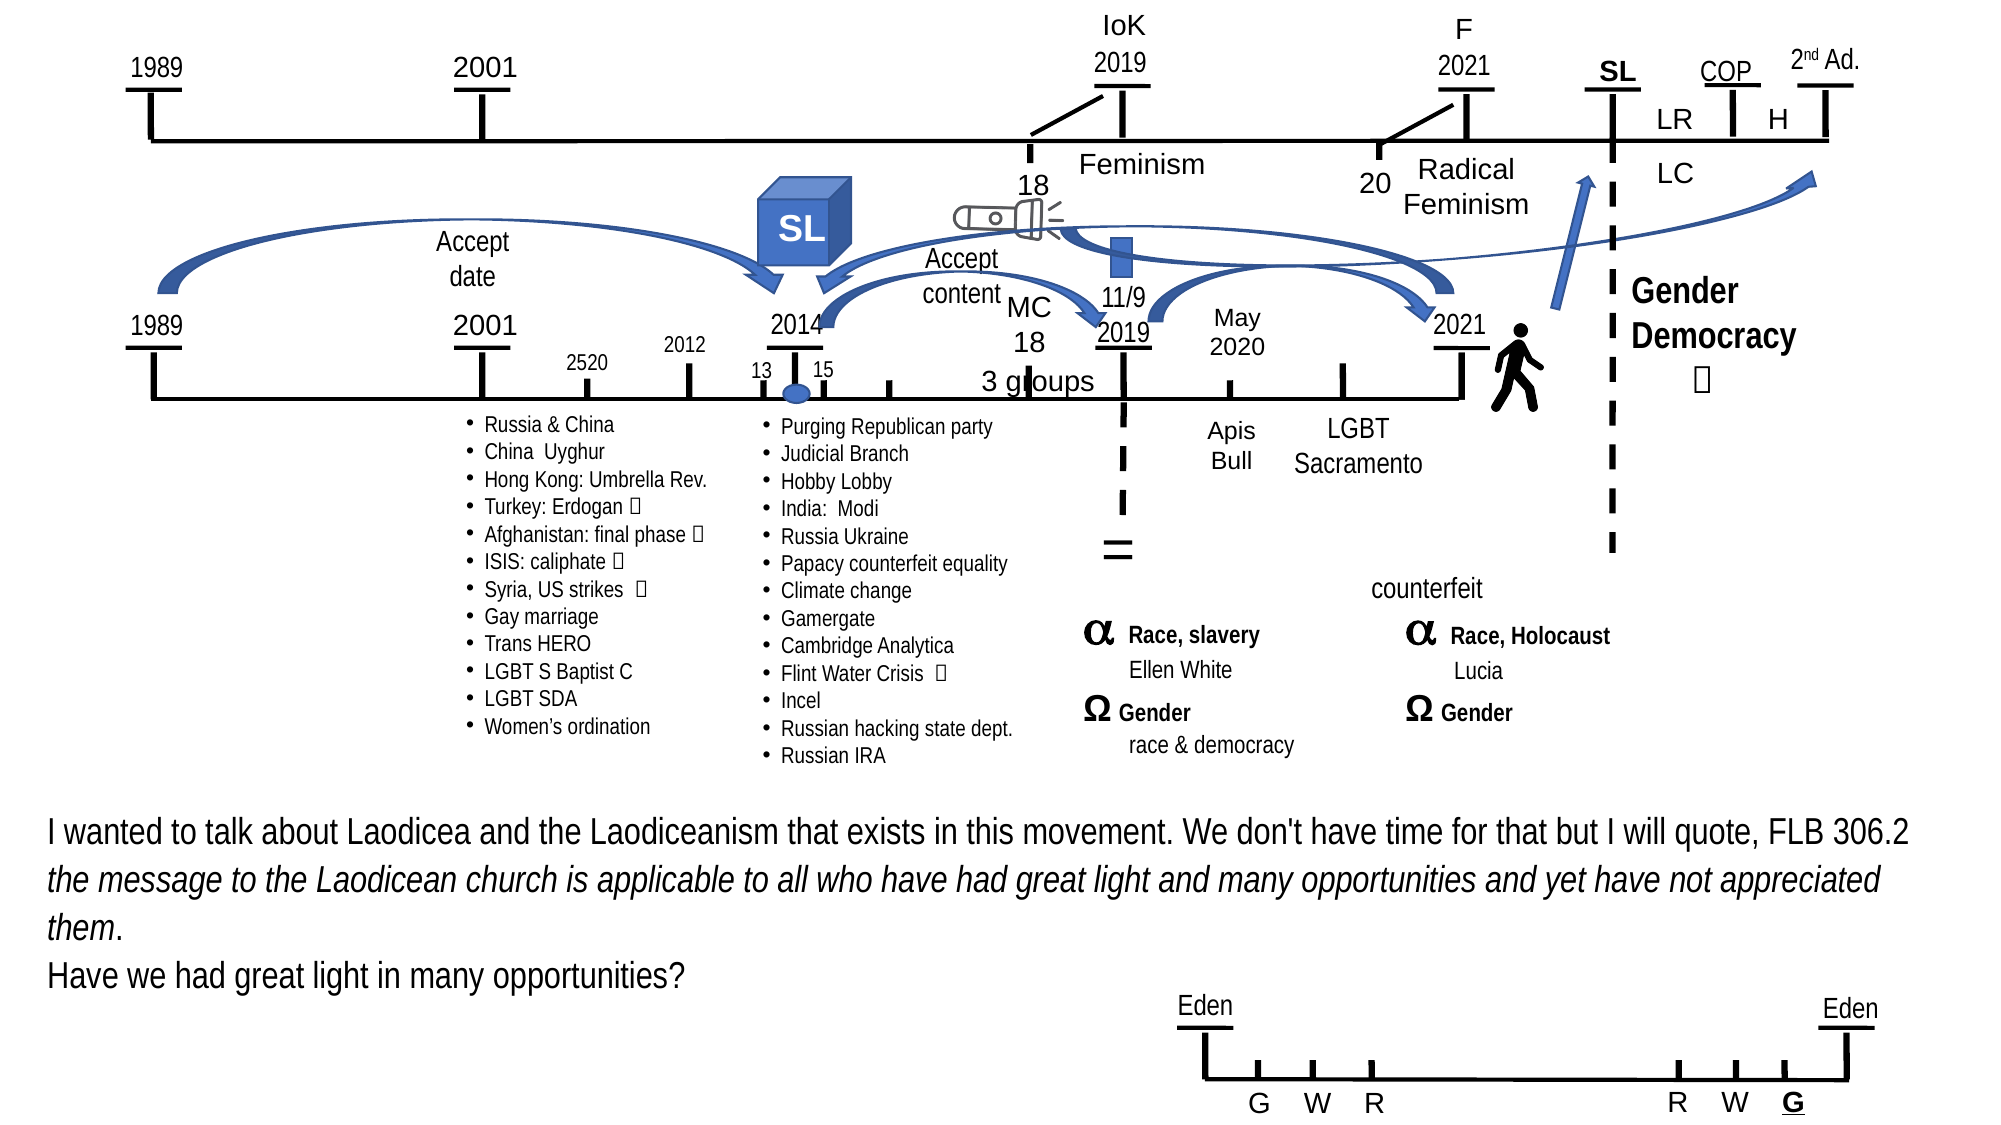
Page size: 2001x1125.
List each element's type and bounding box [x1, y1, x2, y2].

text_box [86, 42, 228, 90]
text_box [32, 796, 1948, 1125]
text_box [1414, 4, 1514, 84]
text_box [651, 323, 719, 398]
text_box [150, 94, 1830, 224]
text_box [1187, 403, 1446, 493]
text_box [1357, 563, 1676, 735]
text_box [1676, 34, 1896, 84]
text_box [157, 216, 785, 295]
text_box [415, 42, 556, 90]
text_box [1030, 95, 1104, 136]
text_box [1625, 259, 1882, 474]
text_box [1074, 0, 1174, 81]
picture [939, 144, 1088, 276]
text_box [1087, 502, 1151, 561]
text_box [86, 300, 228, 348]
text_box [150, 169, 1818, 776]
text_box [415, 300, 633, 398]
text_box [1077, 588, 1320, 760]
picture [1491, 323, 1544, 412]
text_box [1568, 46, 1668, 93]
text_box [1626, 147, 1725, 195]
